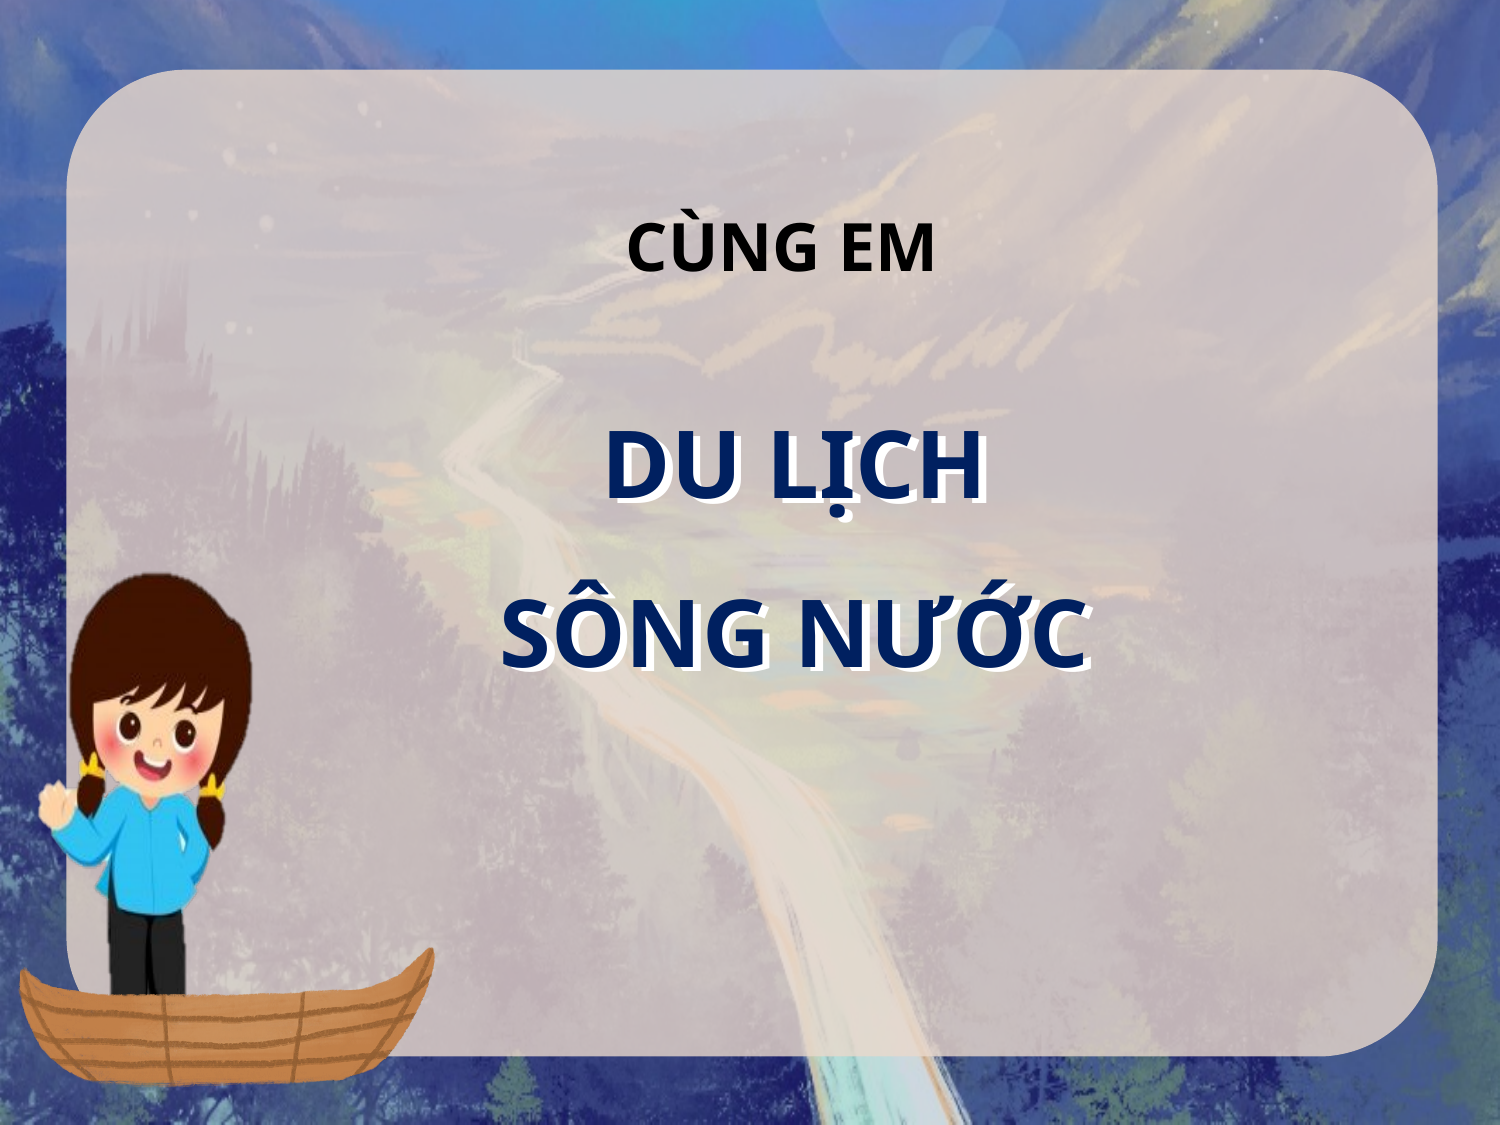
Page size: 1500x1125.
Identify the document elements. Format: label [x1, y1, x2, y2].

text_box [7, 562, 449, 1095]
picture [0, 0, 1500, 1125]
